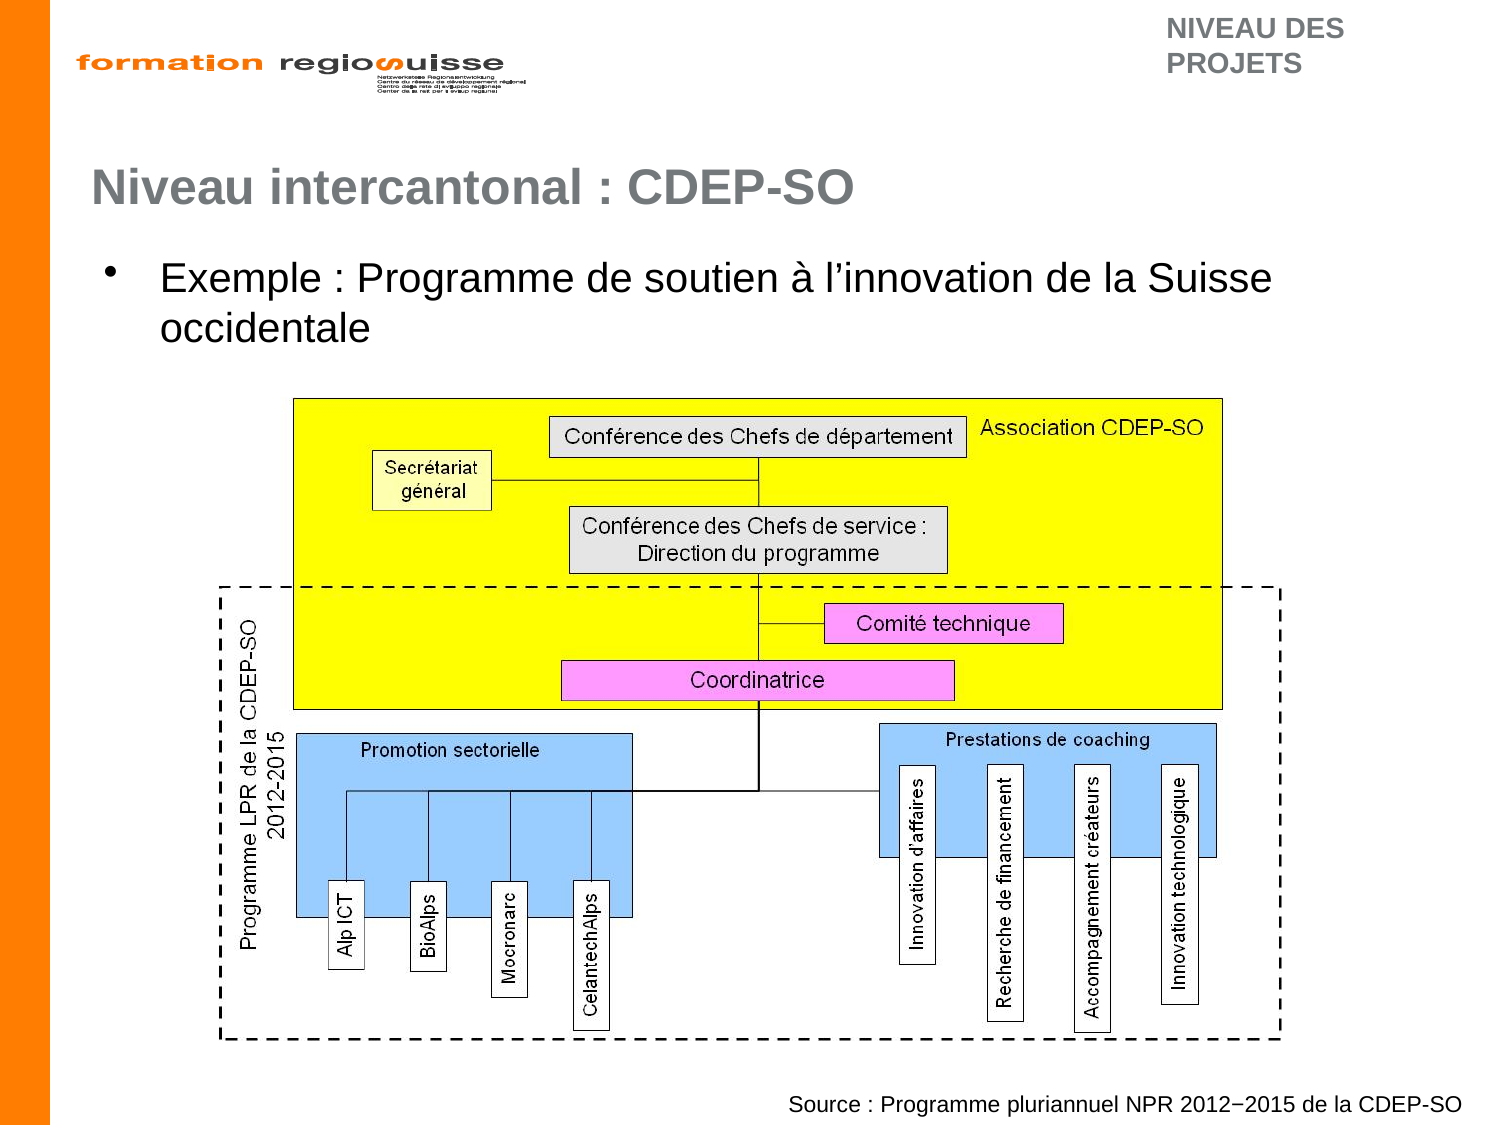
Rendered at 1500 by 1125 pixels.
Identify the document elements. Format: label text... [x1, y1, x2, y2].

text_box Source : Programme pluriannuel NPR 2012−2015 de la CDEP-SO [773, 1082, 1489, 1125]
text_box Niveau intercantonal : CDEP-SO [76, 137, 1471, 232]
text_box Niveau des projets [1151, 2, 1500, 88]
list Exemple : Programme de soutien à l’innovation de la Suisse occidentale [88, 243, 1364, 706]
picture [218, 396, 1282, 1041]
